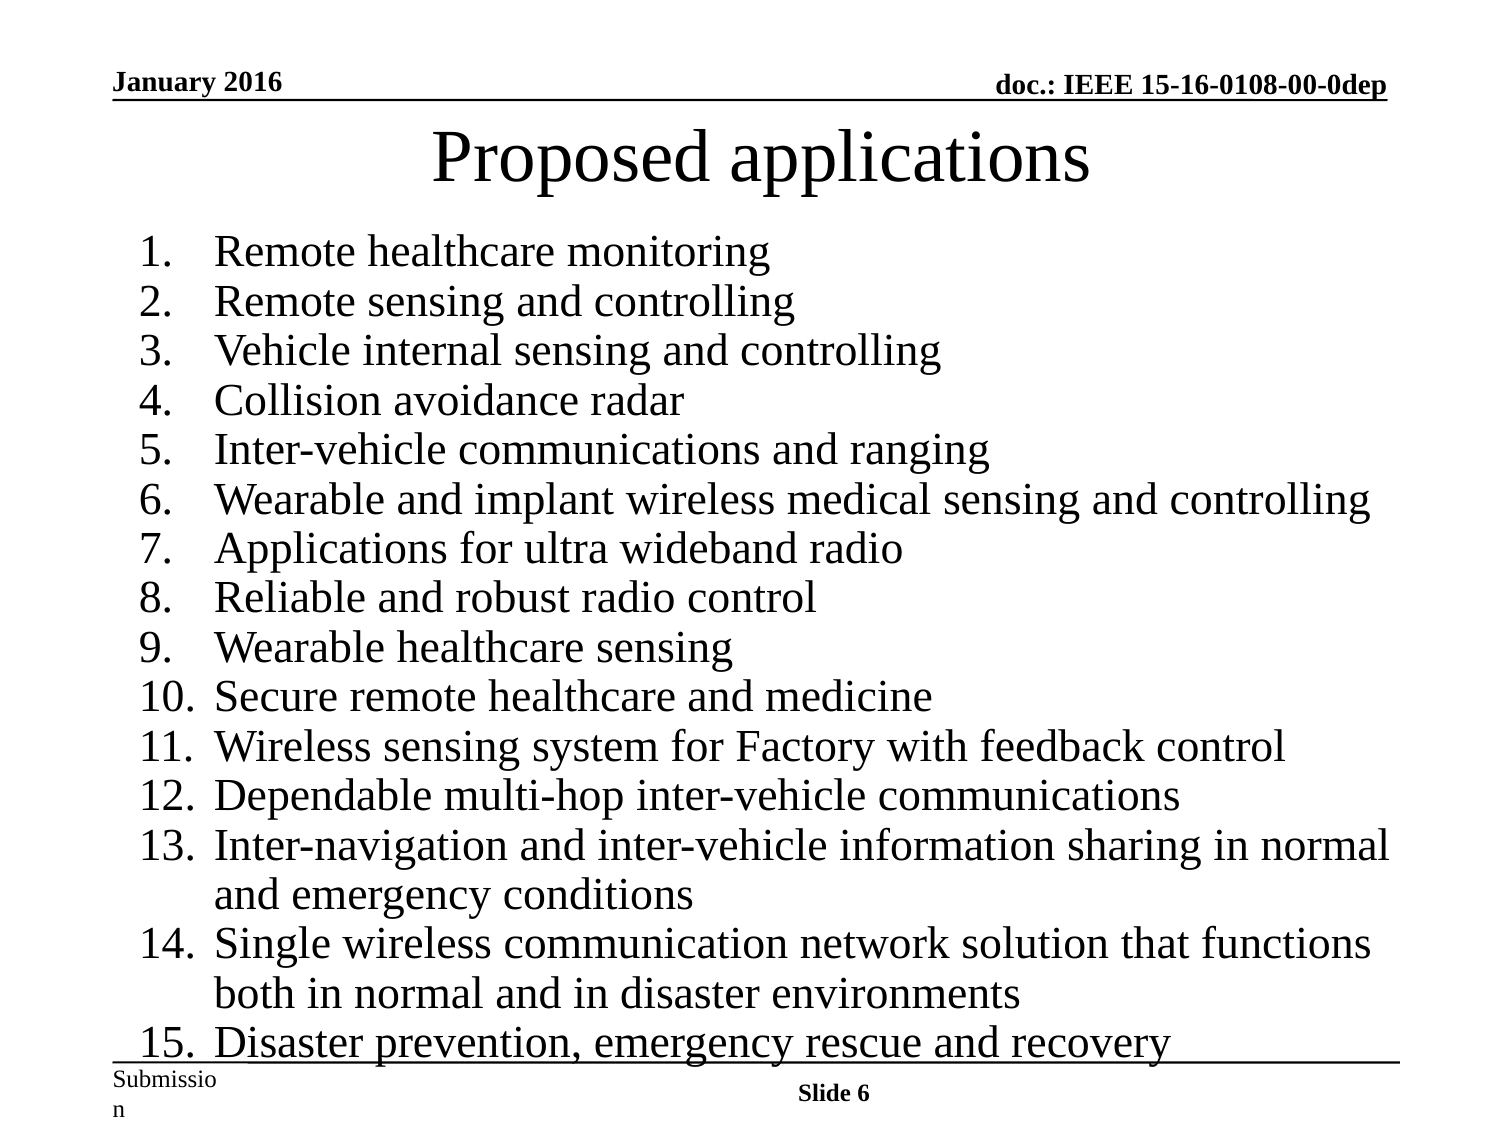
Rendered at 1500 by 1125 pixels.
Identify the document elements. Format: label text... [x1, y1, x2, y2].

slide_number Slide 6 [702, 1094, 966, 1112]
text_box January 2016 [112, 62, 325, 98]
text_box Remote healthcare monitoring Remote sensing and controlling Vehicle internal sensing and controlling Collision avoidance radar Inter-vehicle communications and ranging Wearable and implant wireless medical sensing and controlling Applications for ultra wideband radio Reliable and robust radio control Wearable healthcare sensing Secure remote healthcare and medicine Wireless sensing system for Factory with feedback control Dependable multi-hop inter-vehicle communications Inter-navigation and inter-vehicle information sharing in normal and emergency conditions Single wireless communication network solution that functions both in normal and in disaster environments Disaster prevention, emergency rescue and recovery [123, 220, 1412, 1094]
title Proposed applications [125, 90, 1399, 214]
